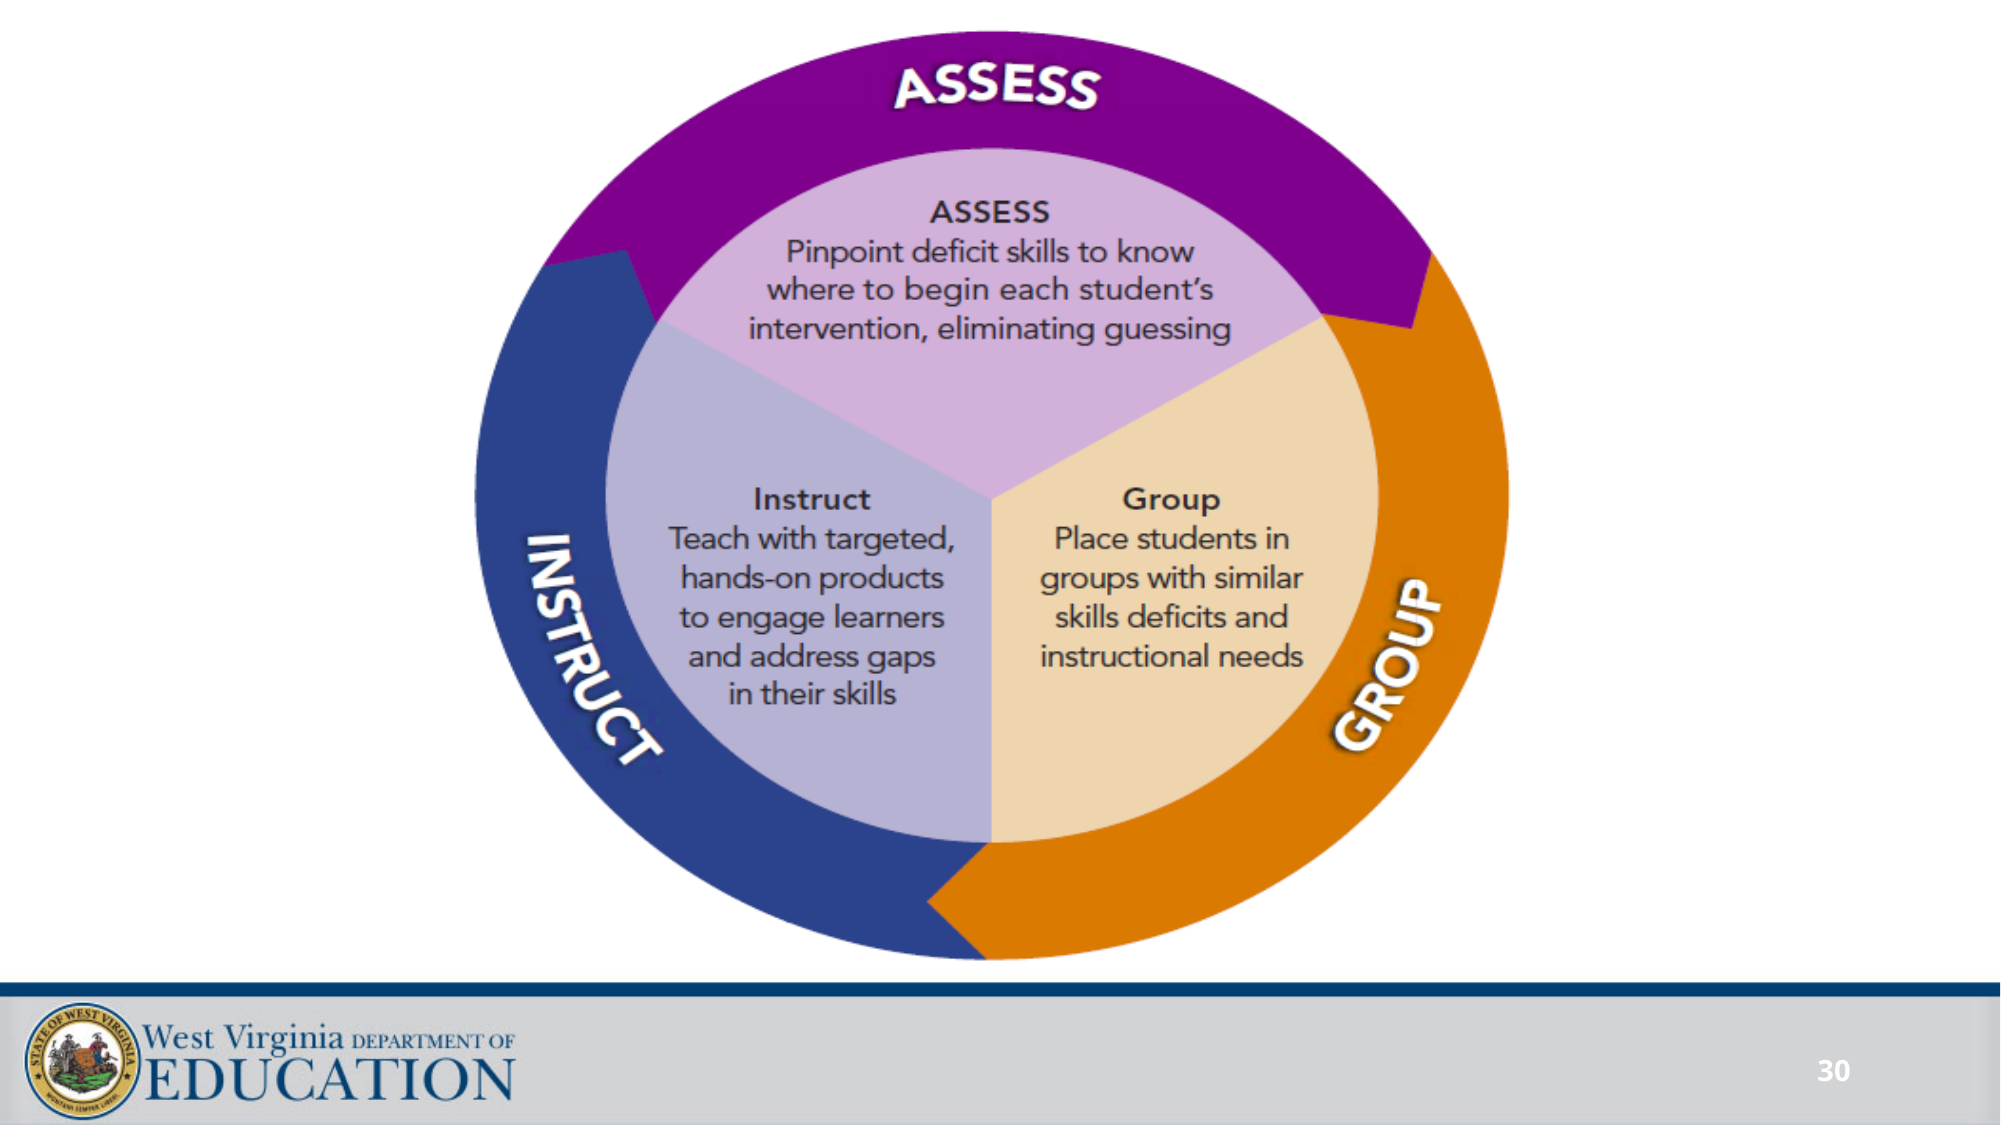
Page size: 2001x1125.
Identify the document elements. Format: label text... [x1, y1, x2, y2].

picture [0, 0, 2001, 1125]
slide_number 30 [1738, 1042, 1931, 1103]
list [396, 20, 1606, 971]
